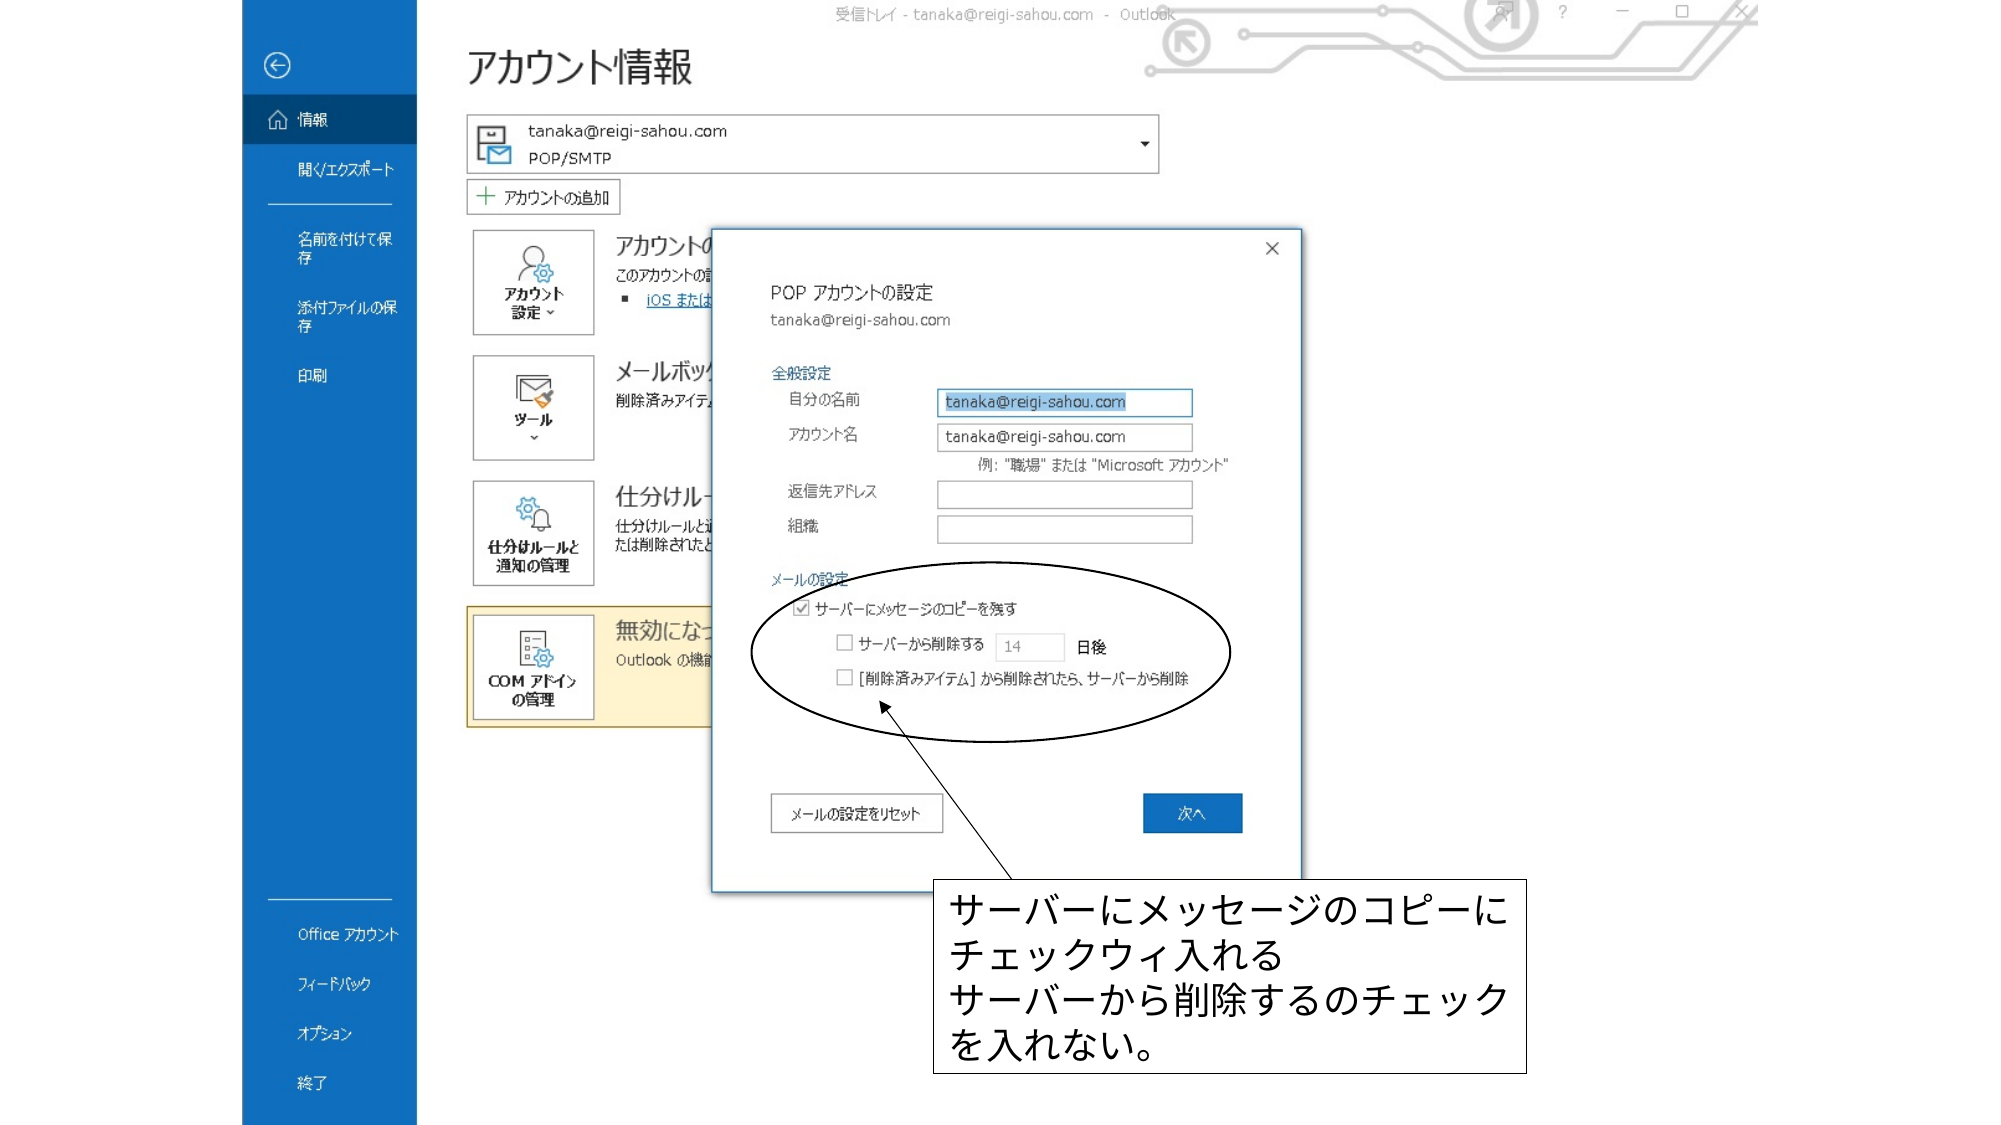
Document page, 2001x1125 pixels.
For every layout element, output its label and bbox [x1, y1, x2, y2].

picture [242, 0, 1758, 1125]
text_box [879, 700, 1012, 880]
